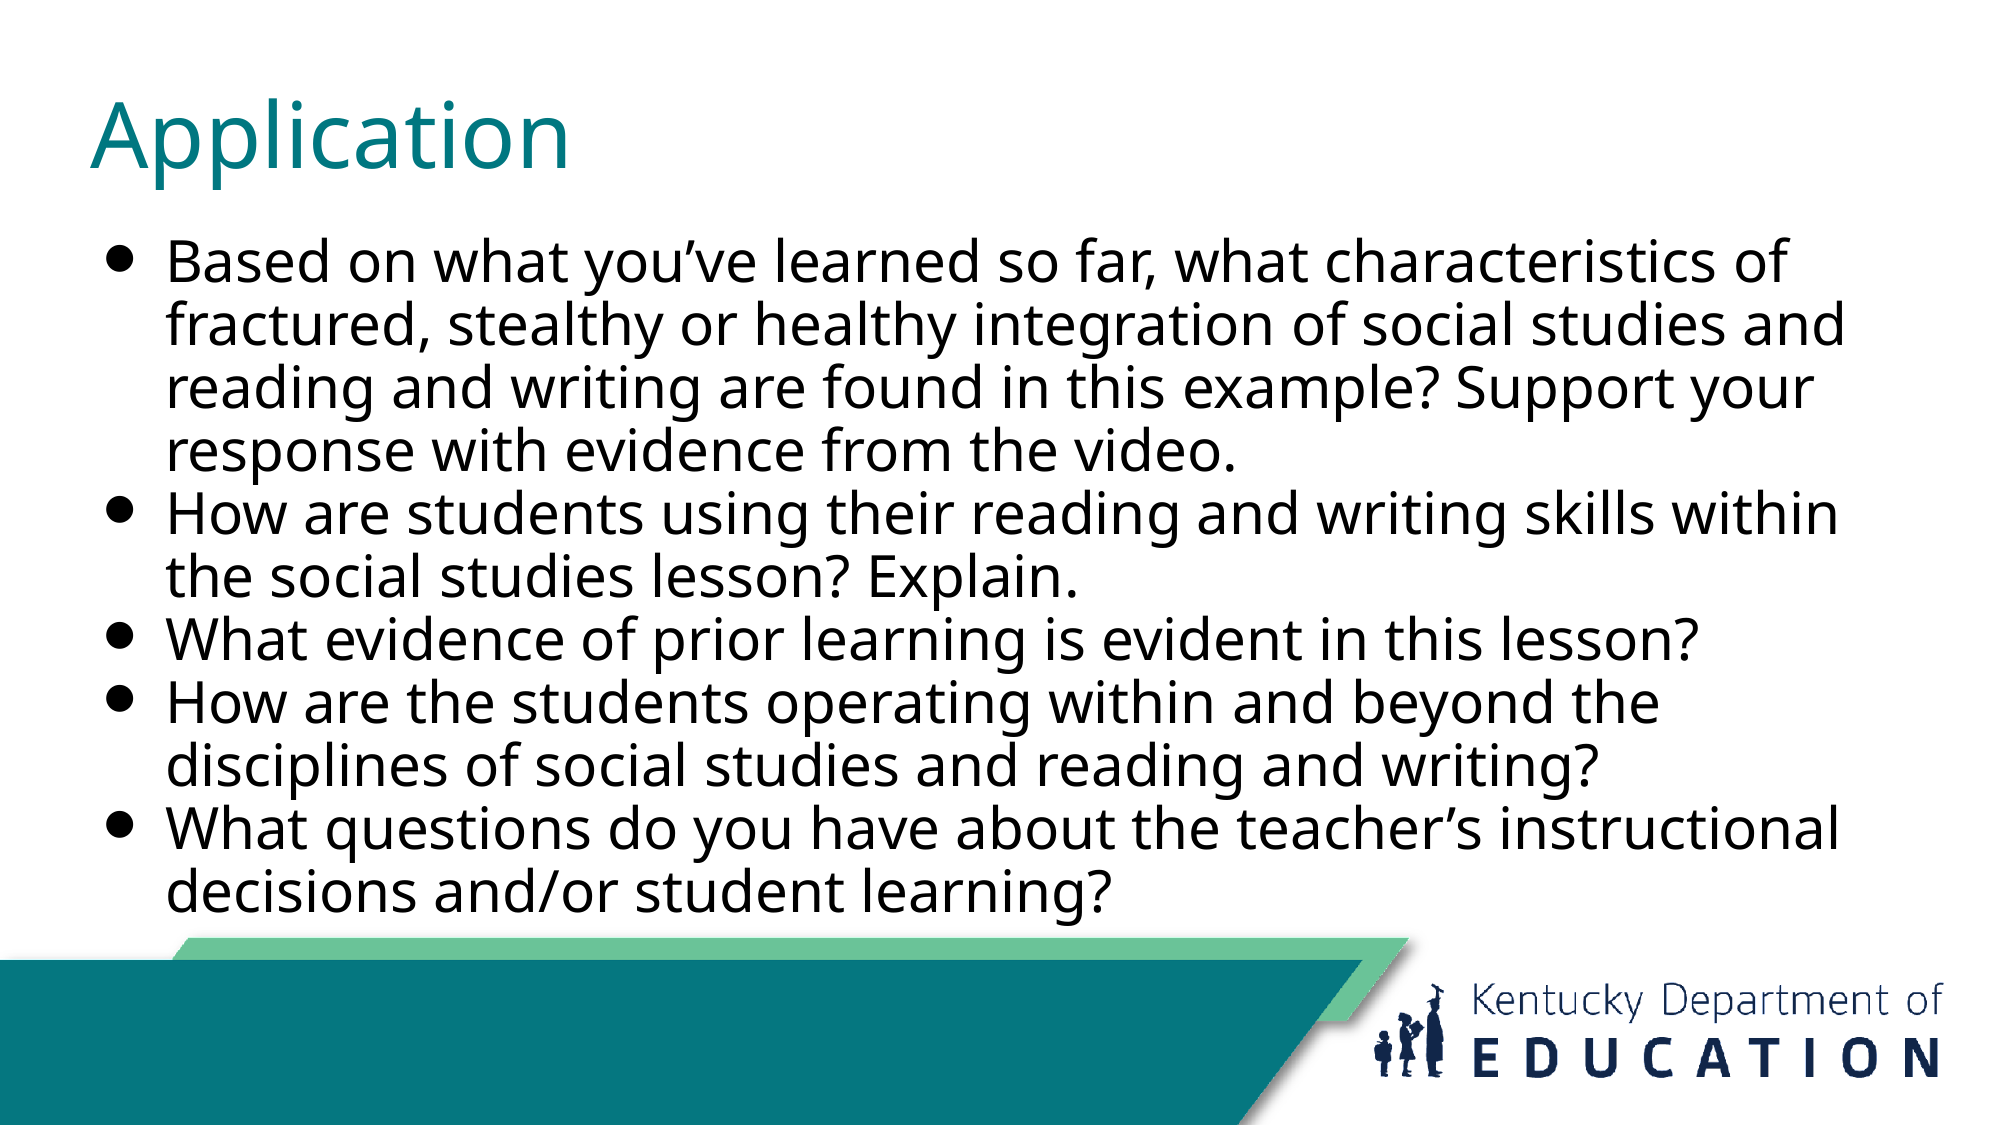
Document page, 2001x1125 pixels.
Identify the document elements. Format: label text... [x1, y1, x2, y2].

title Application [75, 0, 1863, 224]
picture [0, 0, 2001, 1125]
list Based on what you’ve learned so far, what characteristics of fractured, stealthy or healthy integration of social studies and reading and writing are found in this example? Support your response with evidence from the video. How are students using their reading and writing skills within the social studies lesson? Explain. What evidence of prior learning is evident in this lesson? How are the students operating within and beyond the disciplines of social studies and reading and writing? What questions do you have about the teacher’s instructional decisions and/or student learning? [75, 224, 1863, 1014]
